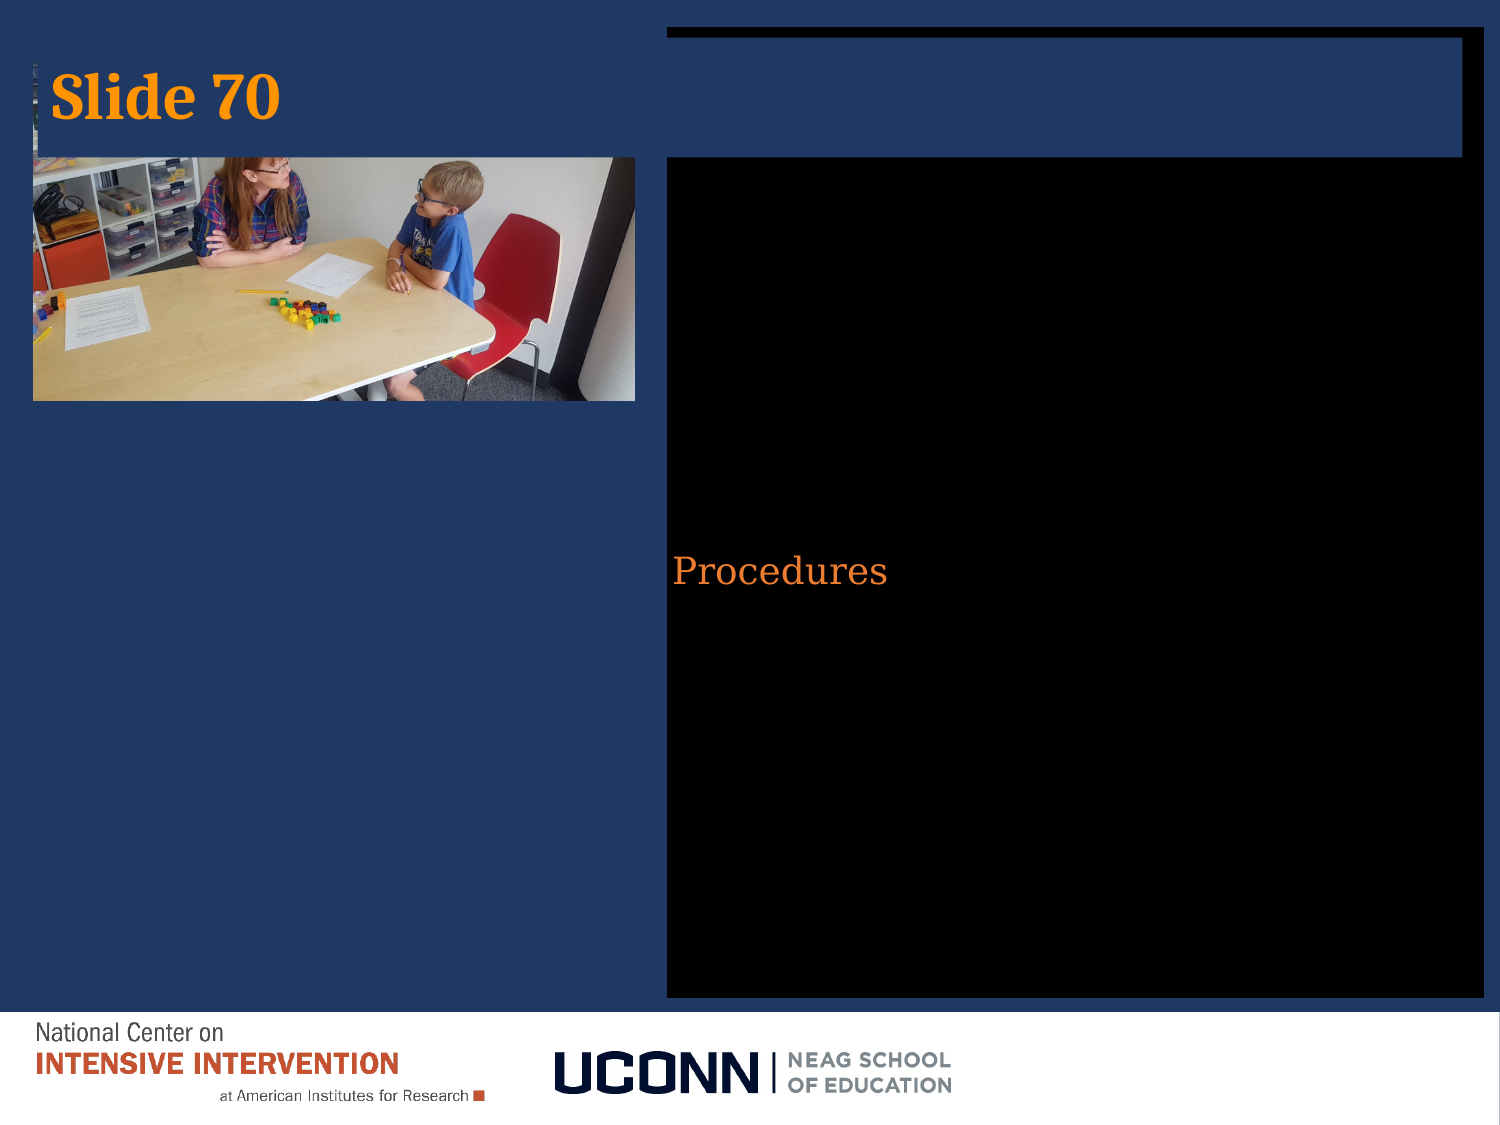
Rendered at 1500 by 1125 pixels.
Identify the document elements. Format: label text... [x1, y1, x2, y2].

picture [32, 62, 635, 401]
text_box Procedures [657, 539, 904, 600]
title Slide 70 [37, 37, 1463, 158]
text_box [667, 27, 1484, 998]
text_box Concepts [653, 32, 861, 37]
picture [30, 1014, 491, 1109]
picture [555, 1051, 951, 1094]
